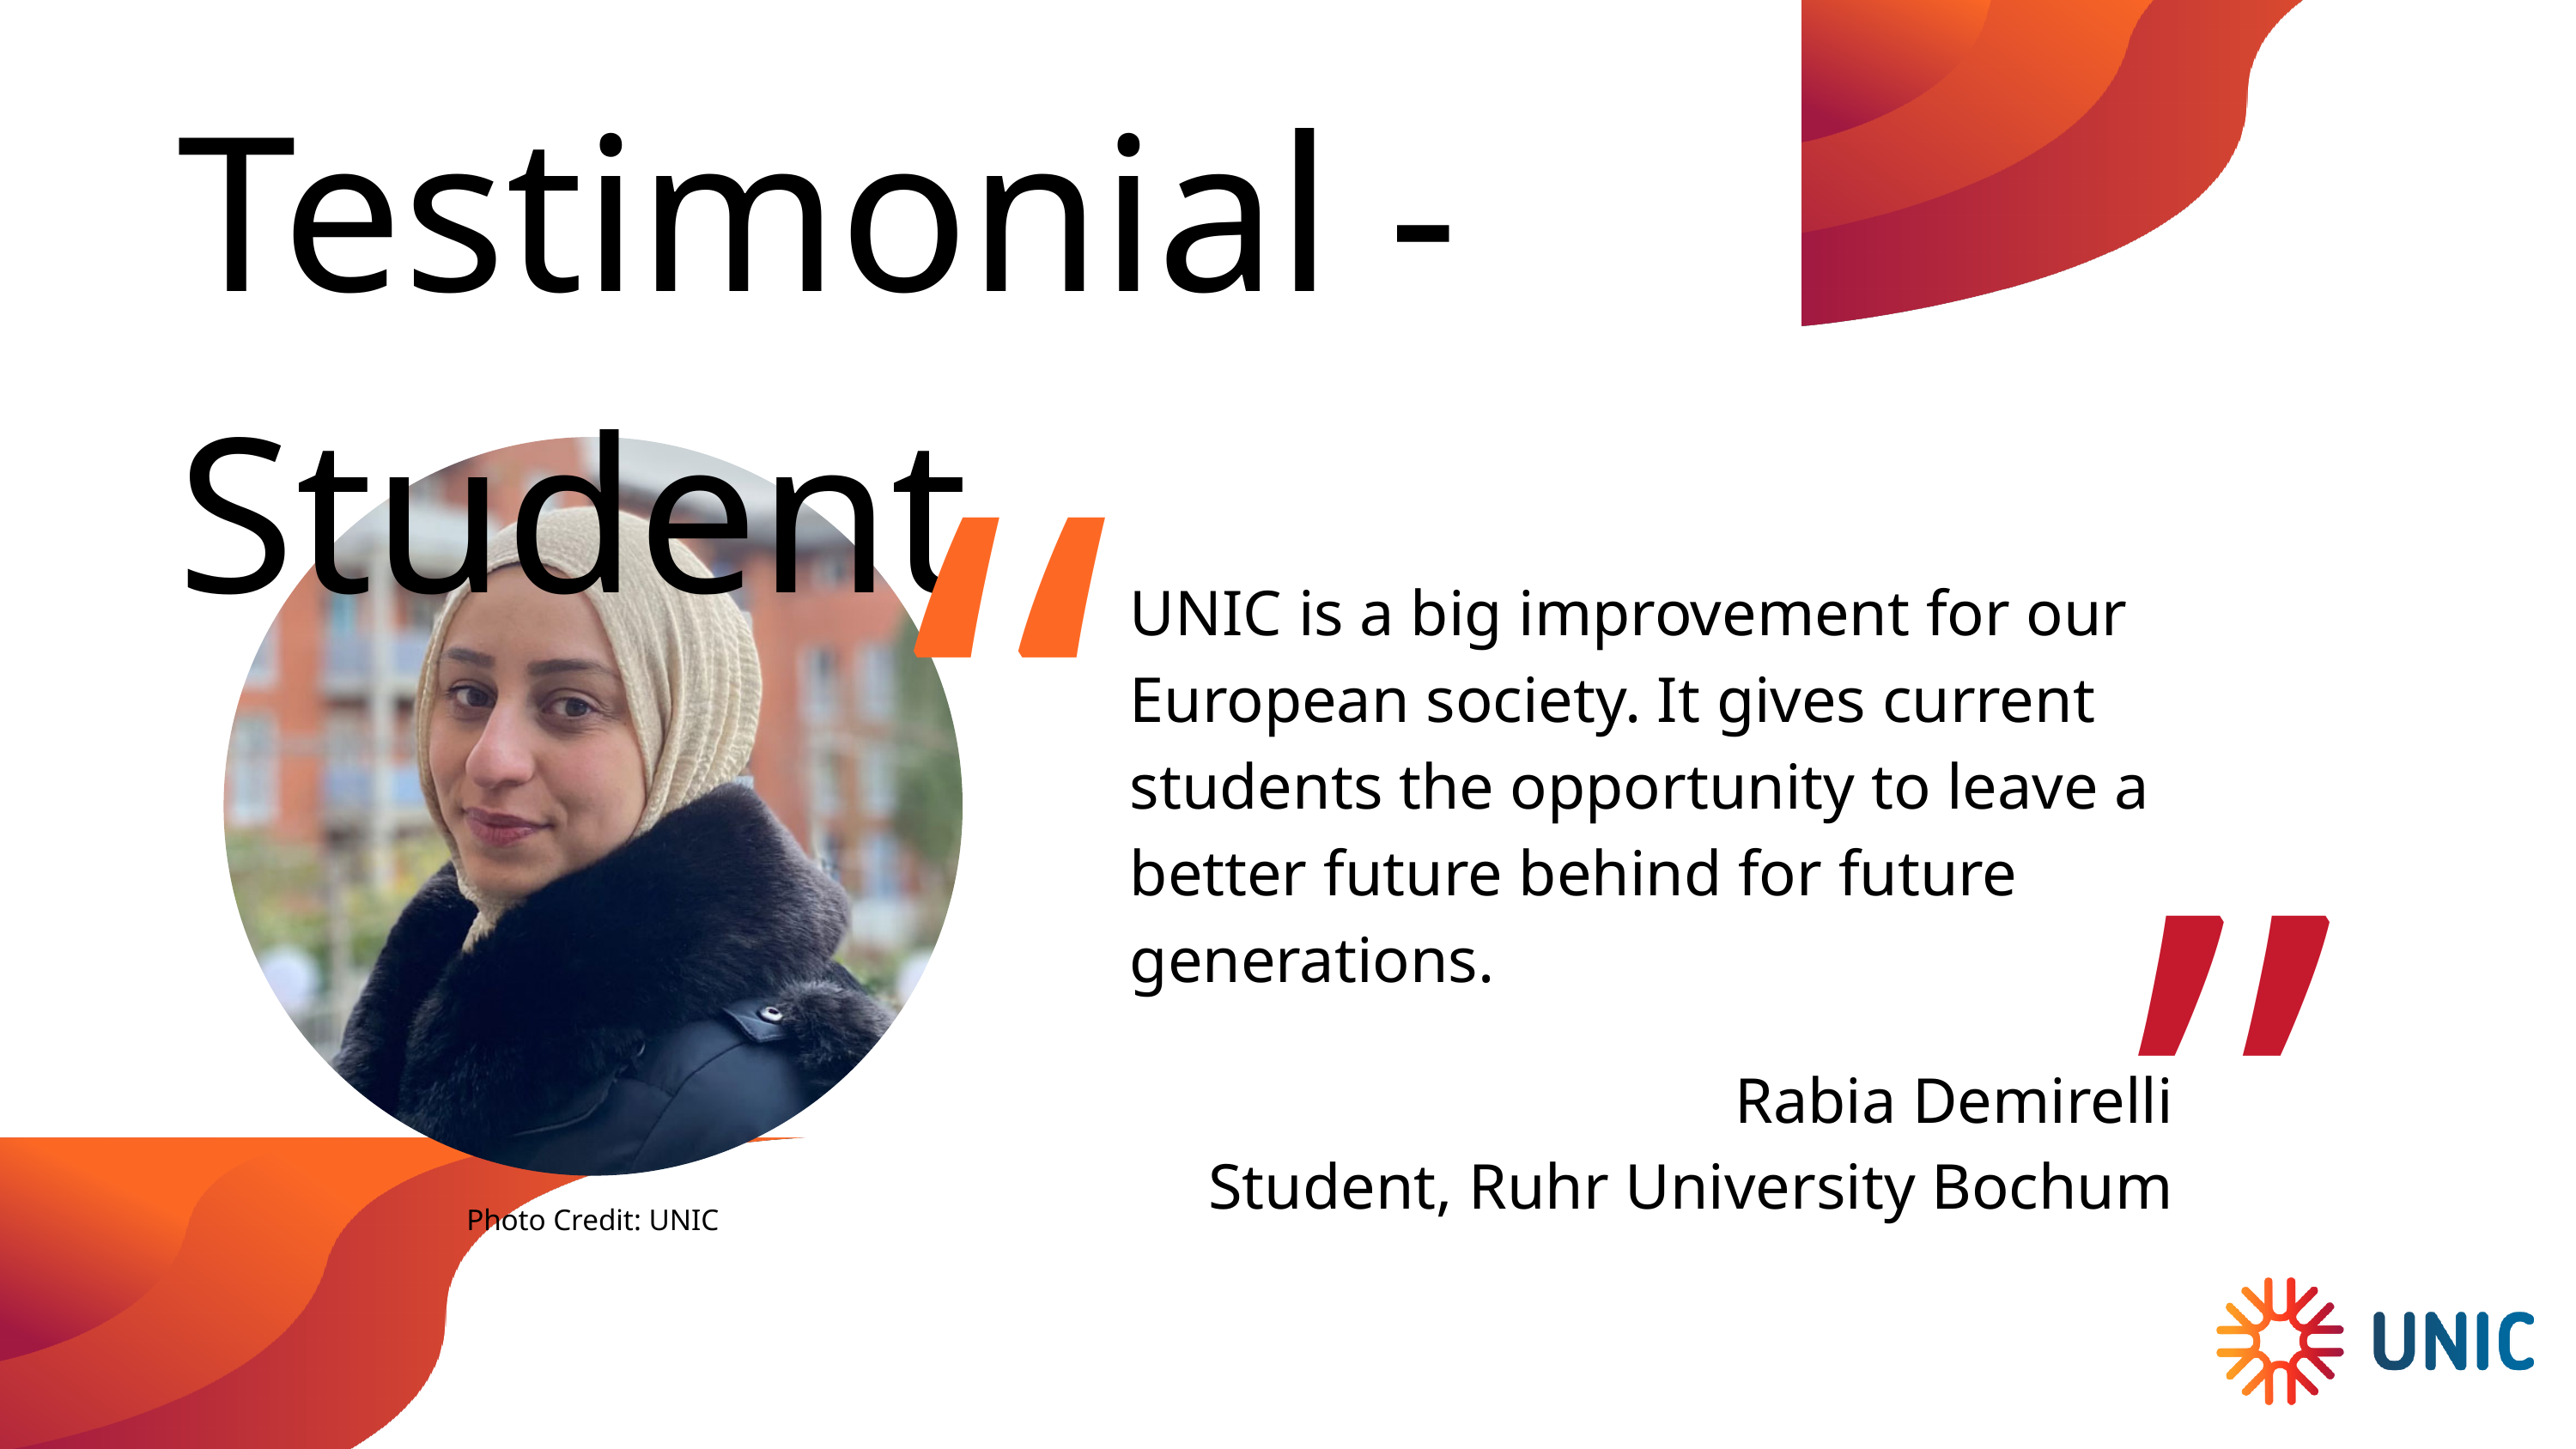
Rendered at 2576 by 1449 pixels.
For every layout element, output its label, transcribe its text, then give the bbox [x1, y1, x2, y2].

text_box [2172, 1233, 2576, 1449]
text_box Testimonial - Student [177, 34, 1921, 636]
text_box ” [2131, 638, 2402, 1439]
text_box [1801, 0, 2576, 326]
text_box Photo Credit: UNIC [70, 1196, 1115, 1236]
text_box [223, 436, 963, 1176]
text_box UNIC is a big improvement for our European society. It gives current students the opportunity to leave a better future behind for future generations. [1178, 561, 2205, 995]
text_box [0, 1137, 806, 1449]
text_box Rabia Demirelli Student, Ruhr University Bochum [1098, 1048, 2173, 1309]
text_box “ [907, 239, 1178, 1040]
